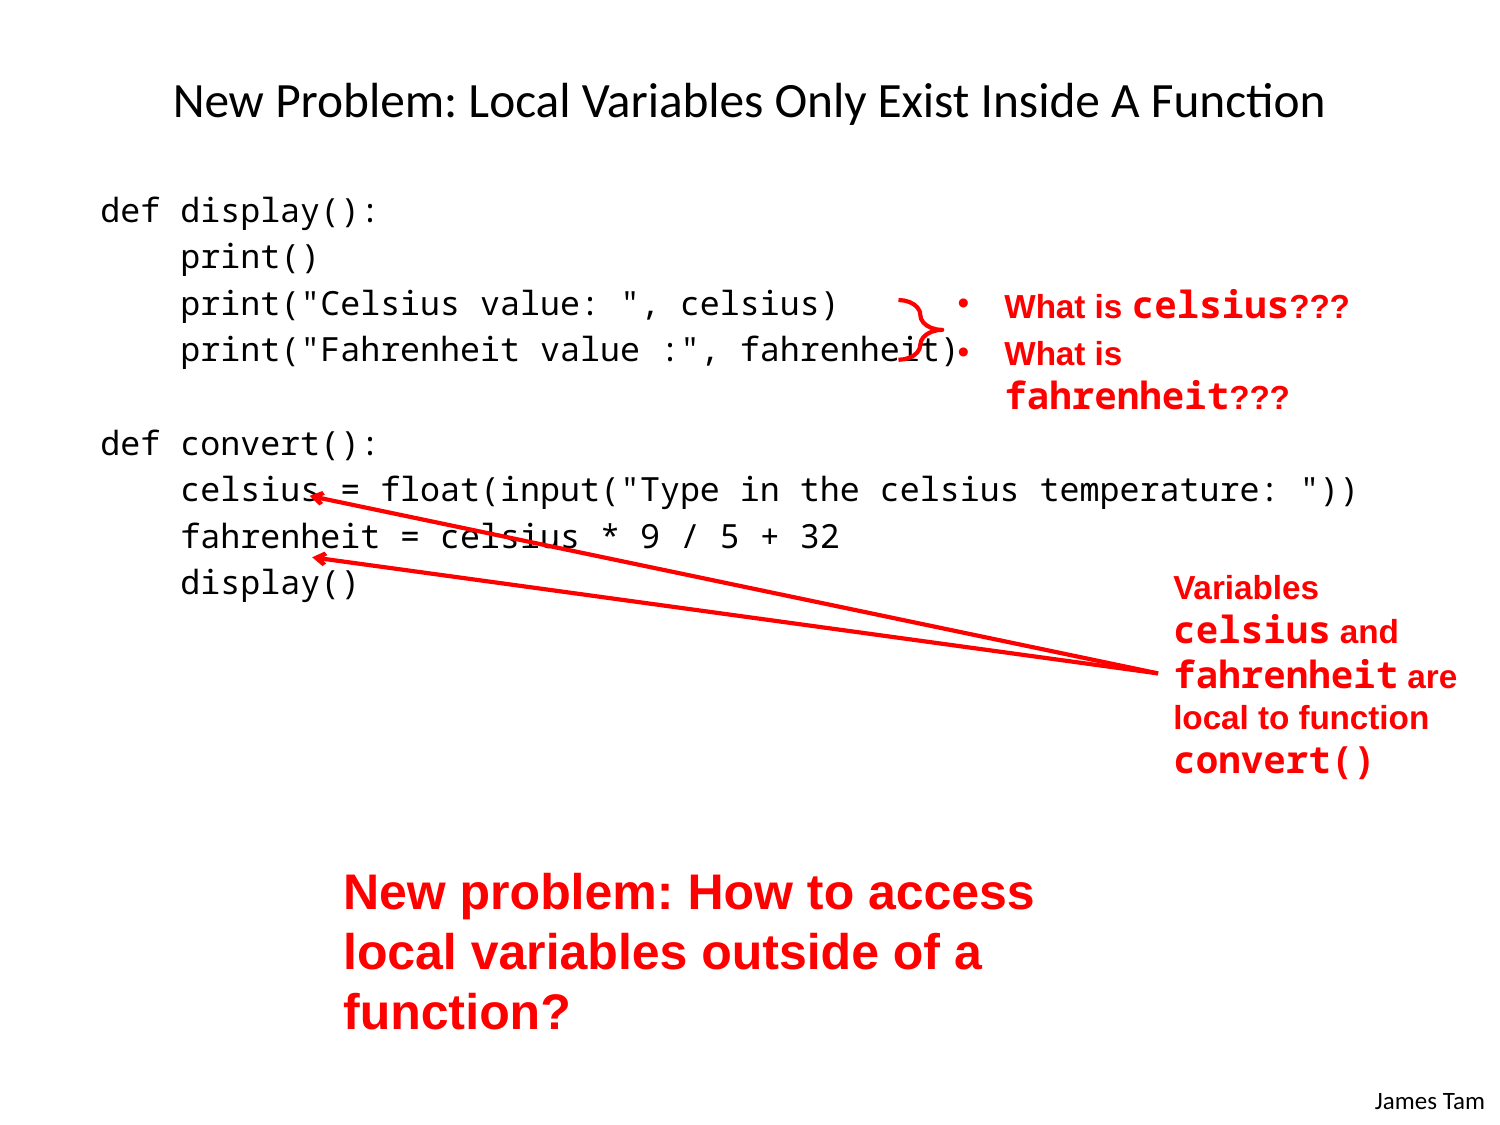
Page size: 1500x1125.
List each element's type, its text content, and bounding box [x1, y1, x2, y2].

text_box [309, 495, 1488, 792]
title New Problem: Local Variables Only Exist Inside A Function [75, 45, 1425, 150]
list def display(): print() print("Celsius value: ", celsius) print("Fahrenheit value :", fahrenheit) def convert(): celsius = float(input("Type in the celsius temperature: ")) fahrenheit = celsius * 9 / 5 + 32 display() [85, 181, 1436, 1069]
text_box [898, 273, 1428, 387]
text_box New problem: How to access local variables outside of a function? [343, 852, 1178, 1032]
